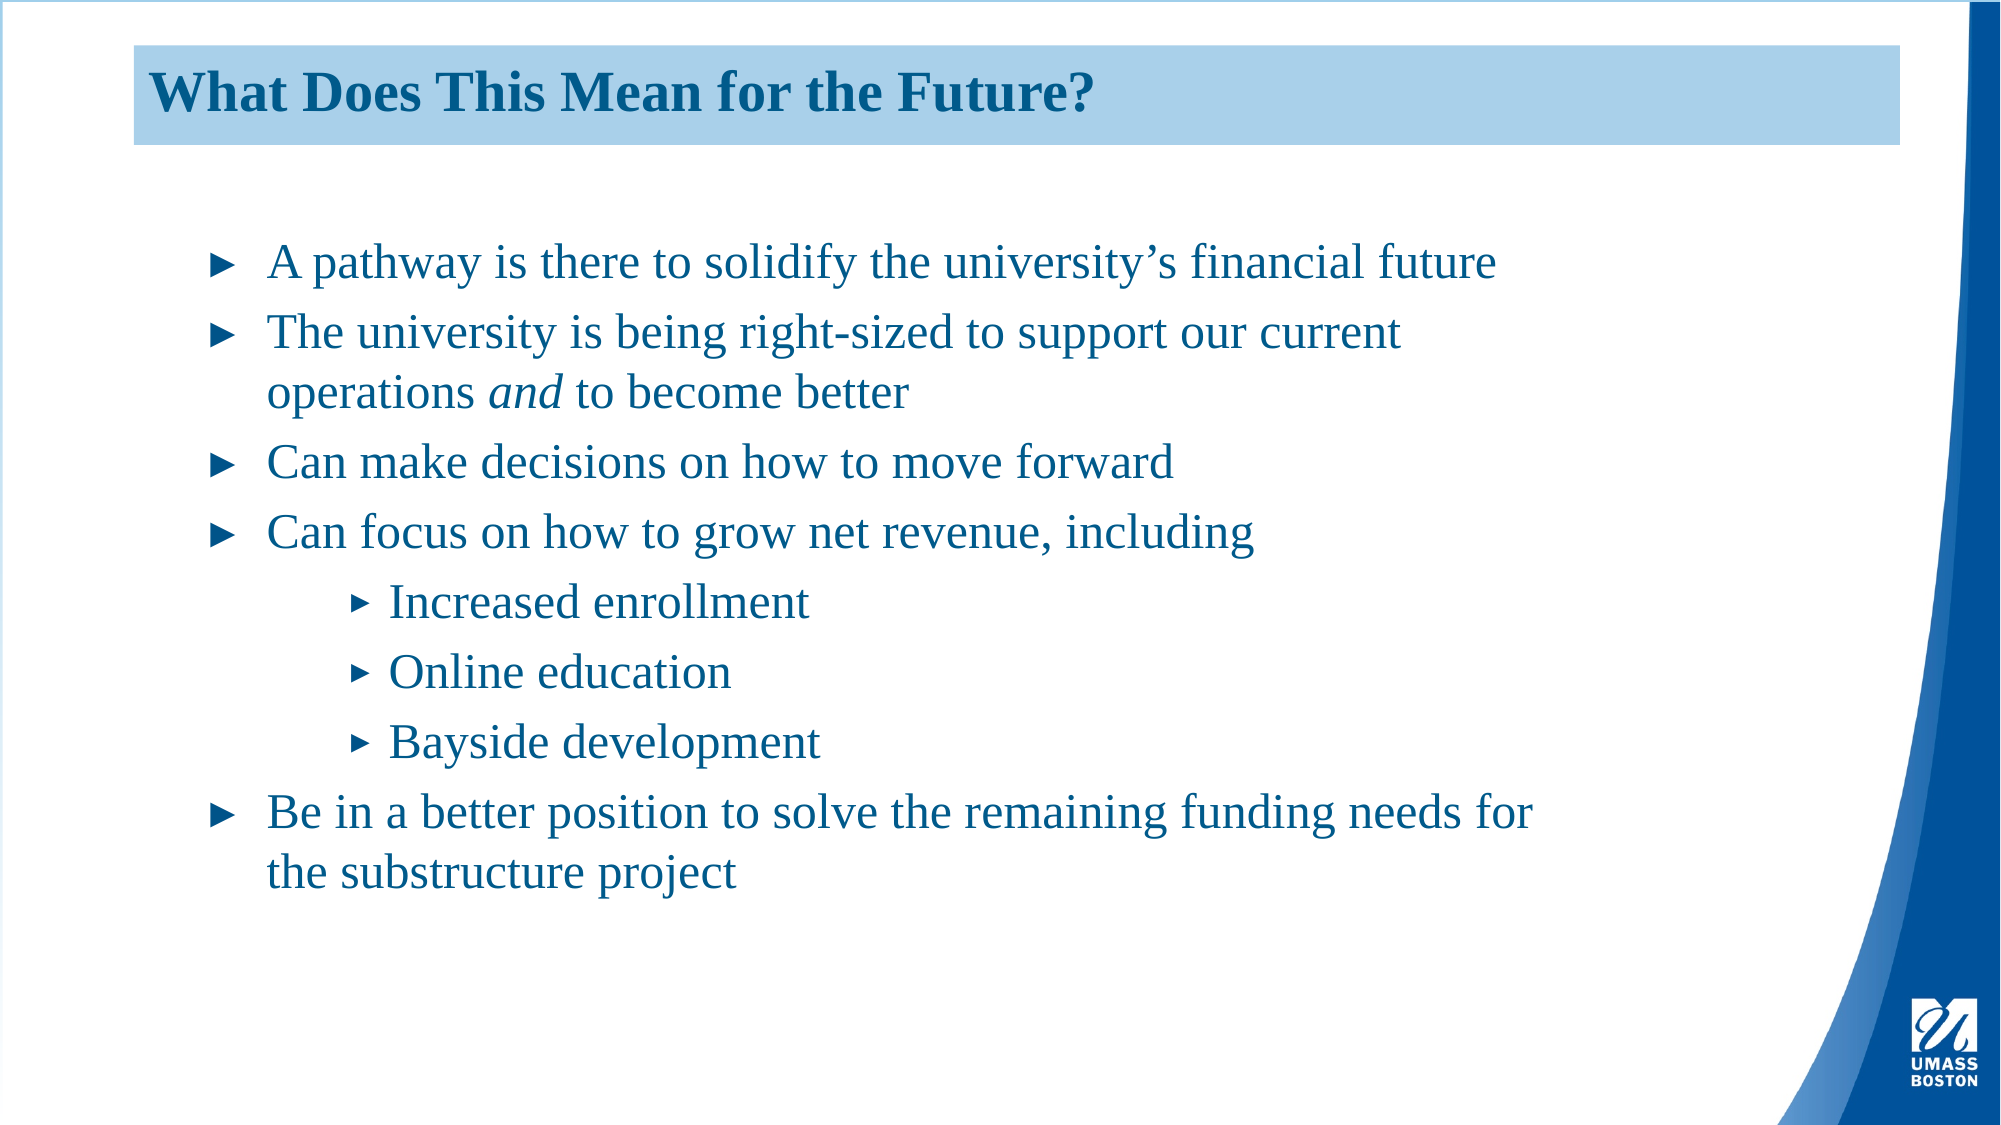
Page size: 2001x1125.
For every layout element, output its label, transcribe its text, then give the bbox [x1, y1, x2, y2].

picture [2, 2, 2001, 1125]
list A pathway is there to solidify the university’s financial future The university is being right-sized to support our current operations and to become better Can make decisions on how to move forward Can focus on how to grow net revenue, including Increased enrollment Online education Bayside development Be in a better position to solve the remaining funding needs for the substructure project [195, 221, 1576, 1047]
text_box What Does This Mean for the Future? [133, 45, 1900, 145]
